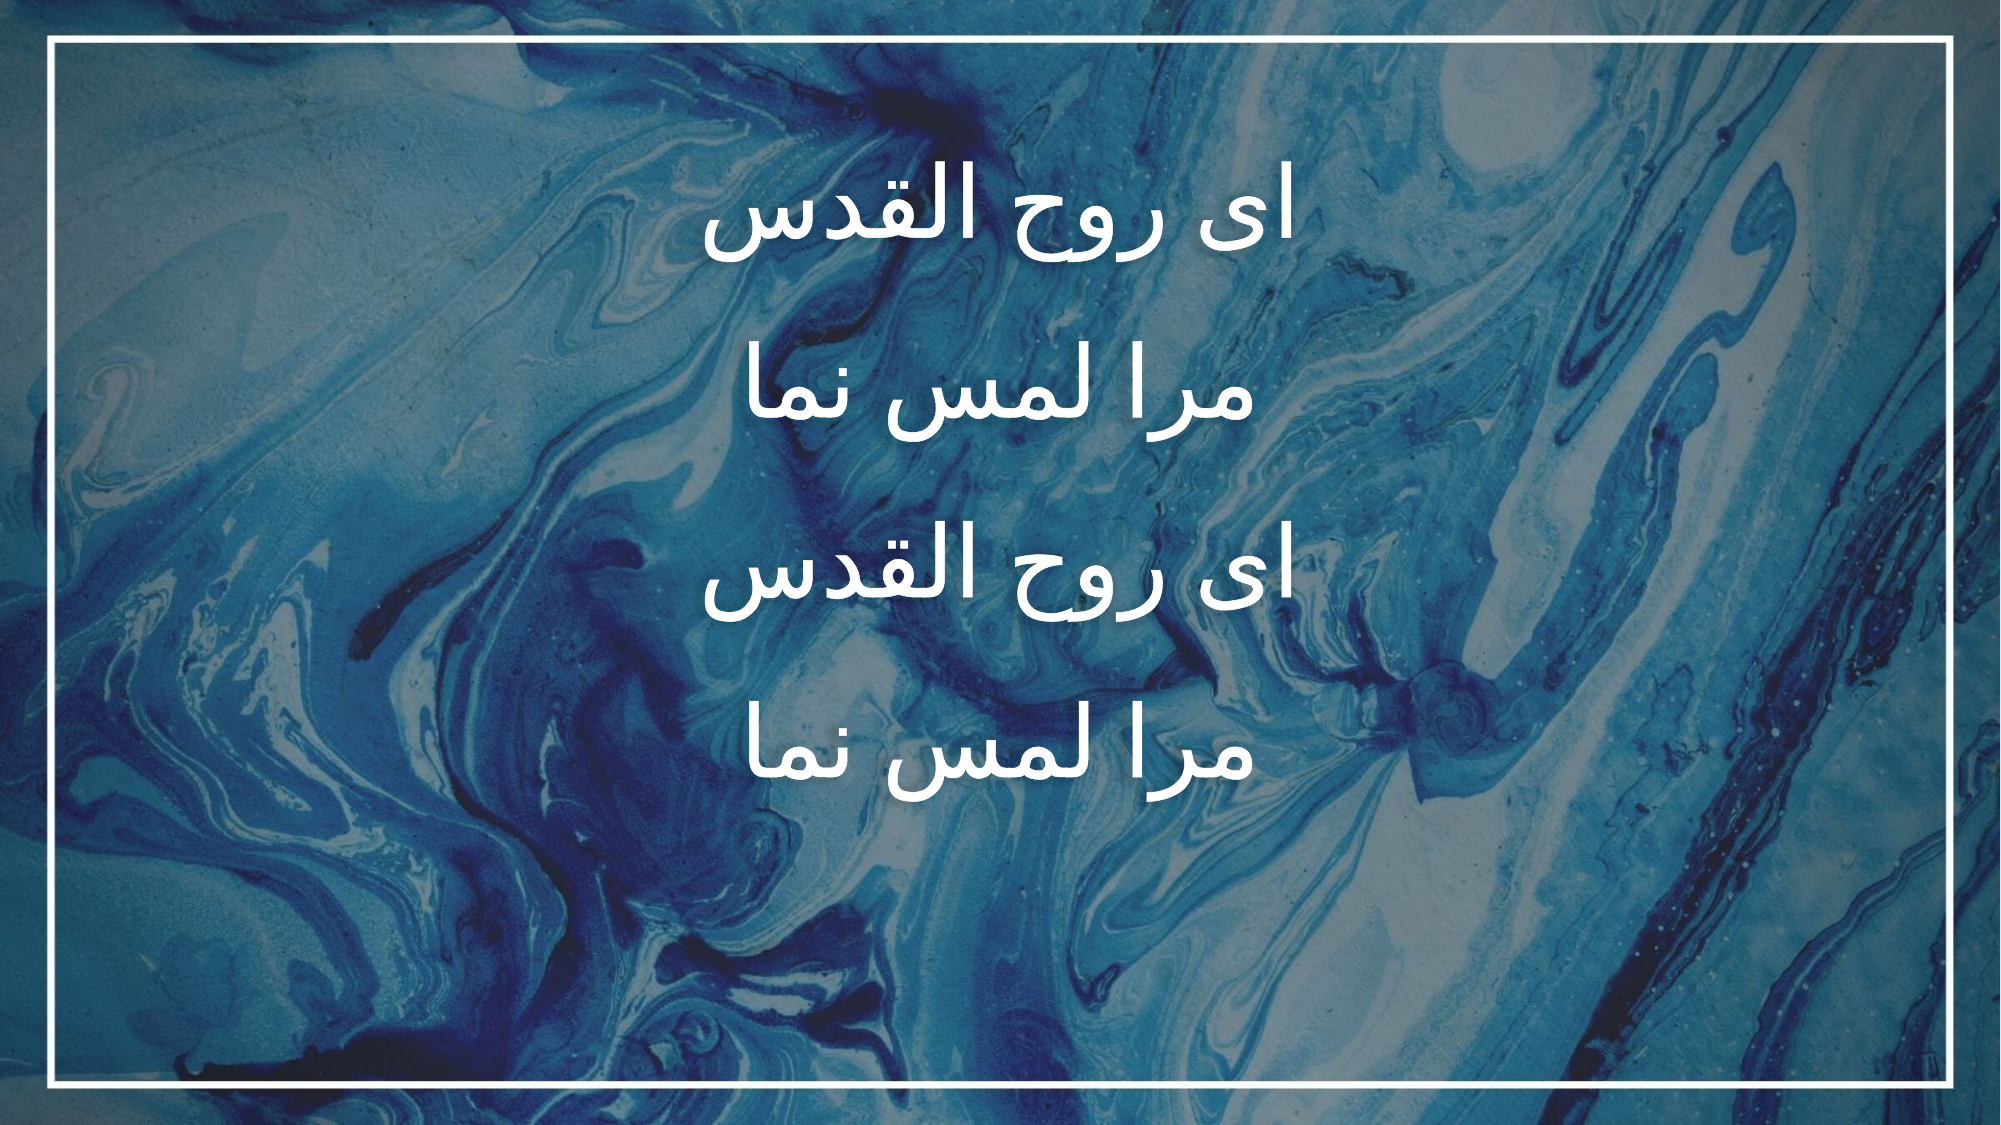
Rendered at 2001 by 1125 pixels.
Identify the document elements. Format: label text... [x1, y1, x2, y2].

text_box ای روح القدس مرا لمس نما ای روح القدس مرا لمس نما [0, 0, 2000, 1125]
